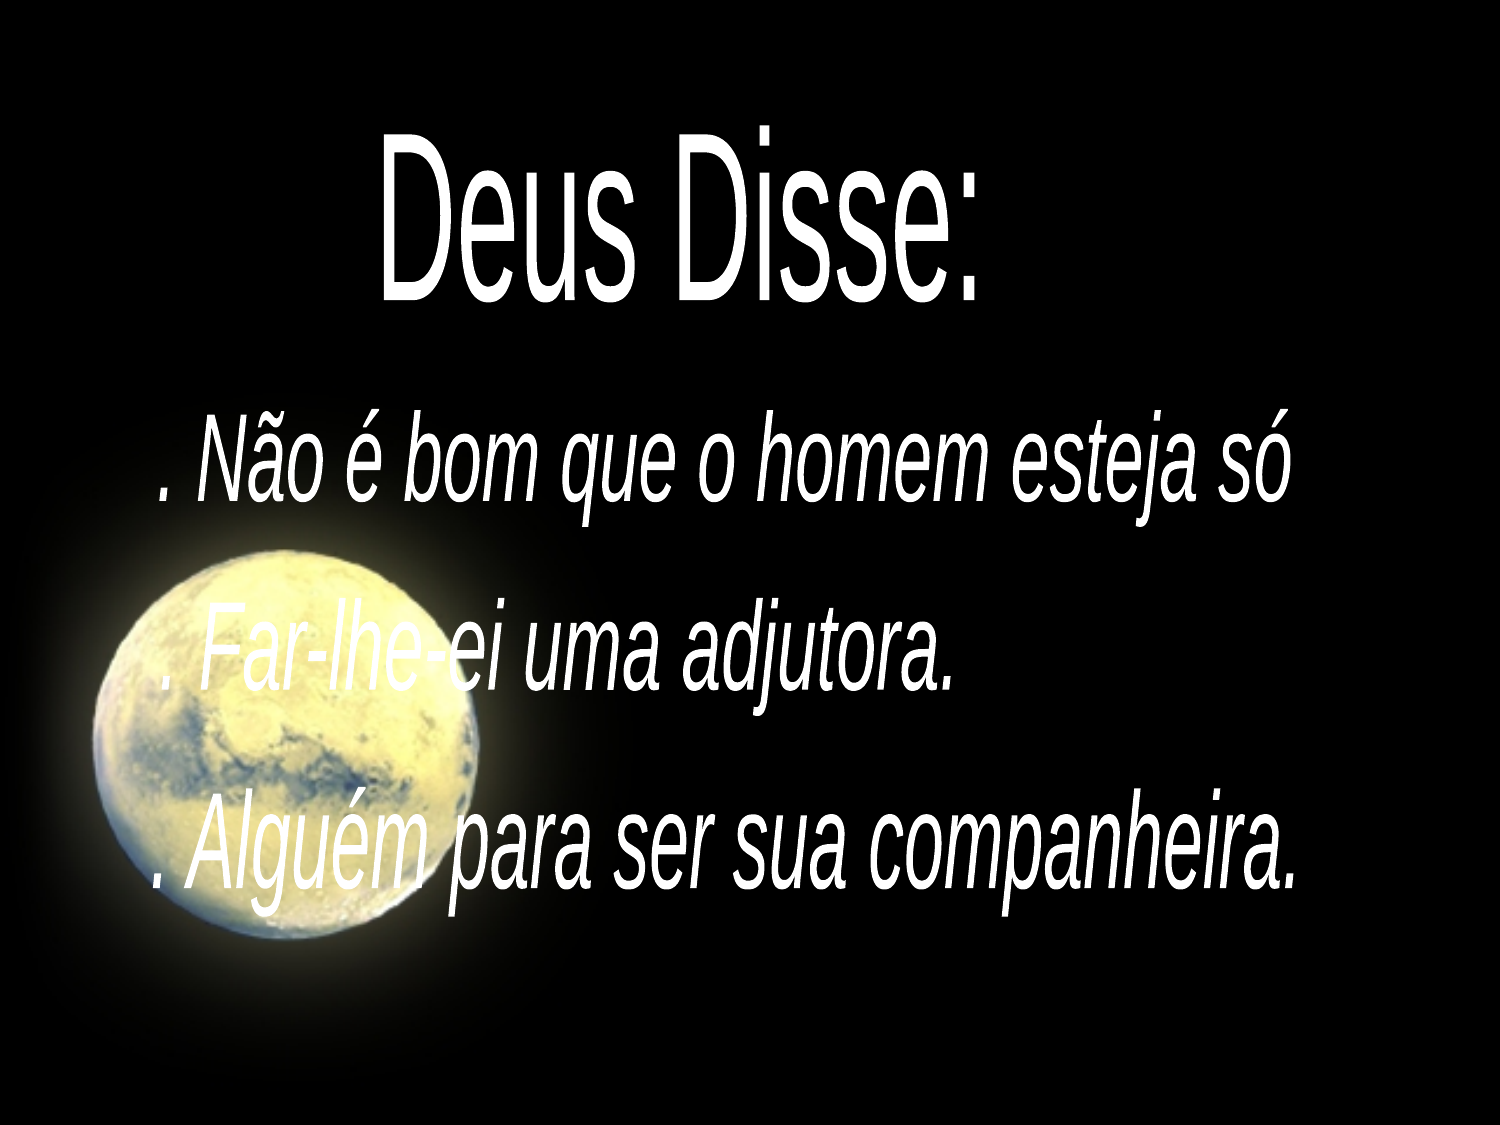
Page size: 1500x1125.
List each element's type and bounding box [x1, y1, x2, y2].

list [0, 0, 1500, 1125]
